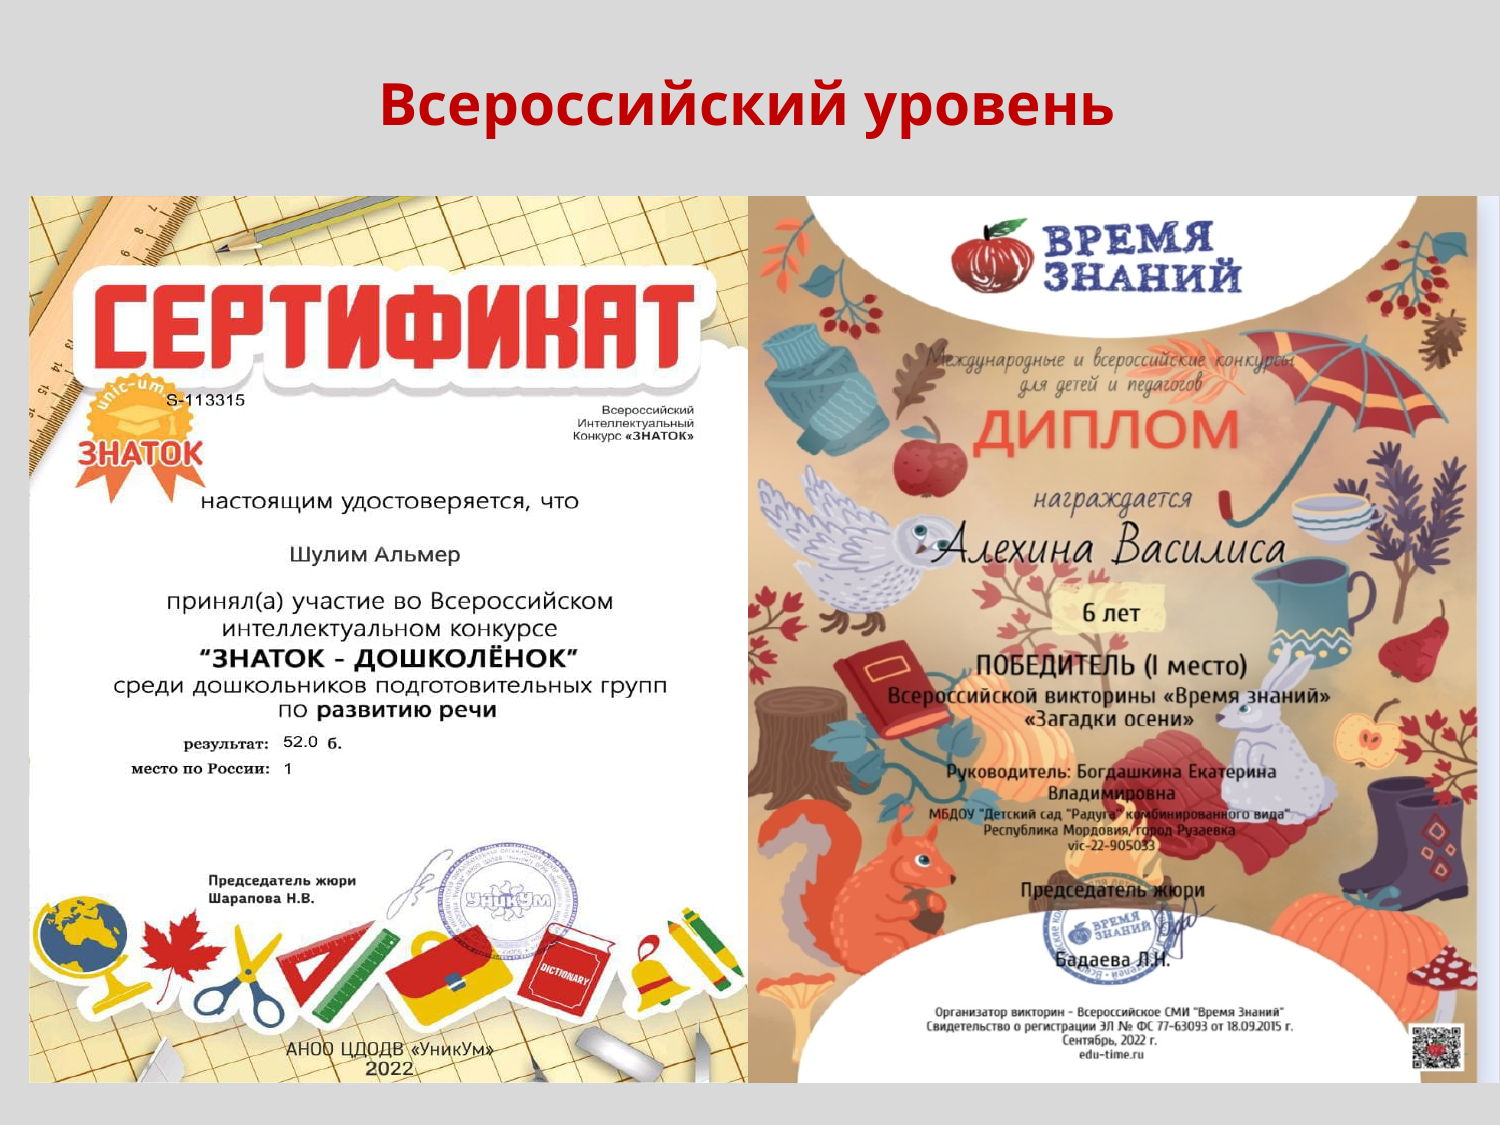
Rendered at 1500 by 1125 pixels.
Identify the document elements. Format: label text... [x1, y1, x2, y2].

picture [29, 195, 1499, 1083]
title Всероссийский уровень [72, 8, 1423, 195]
